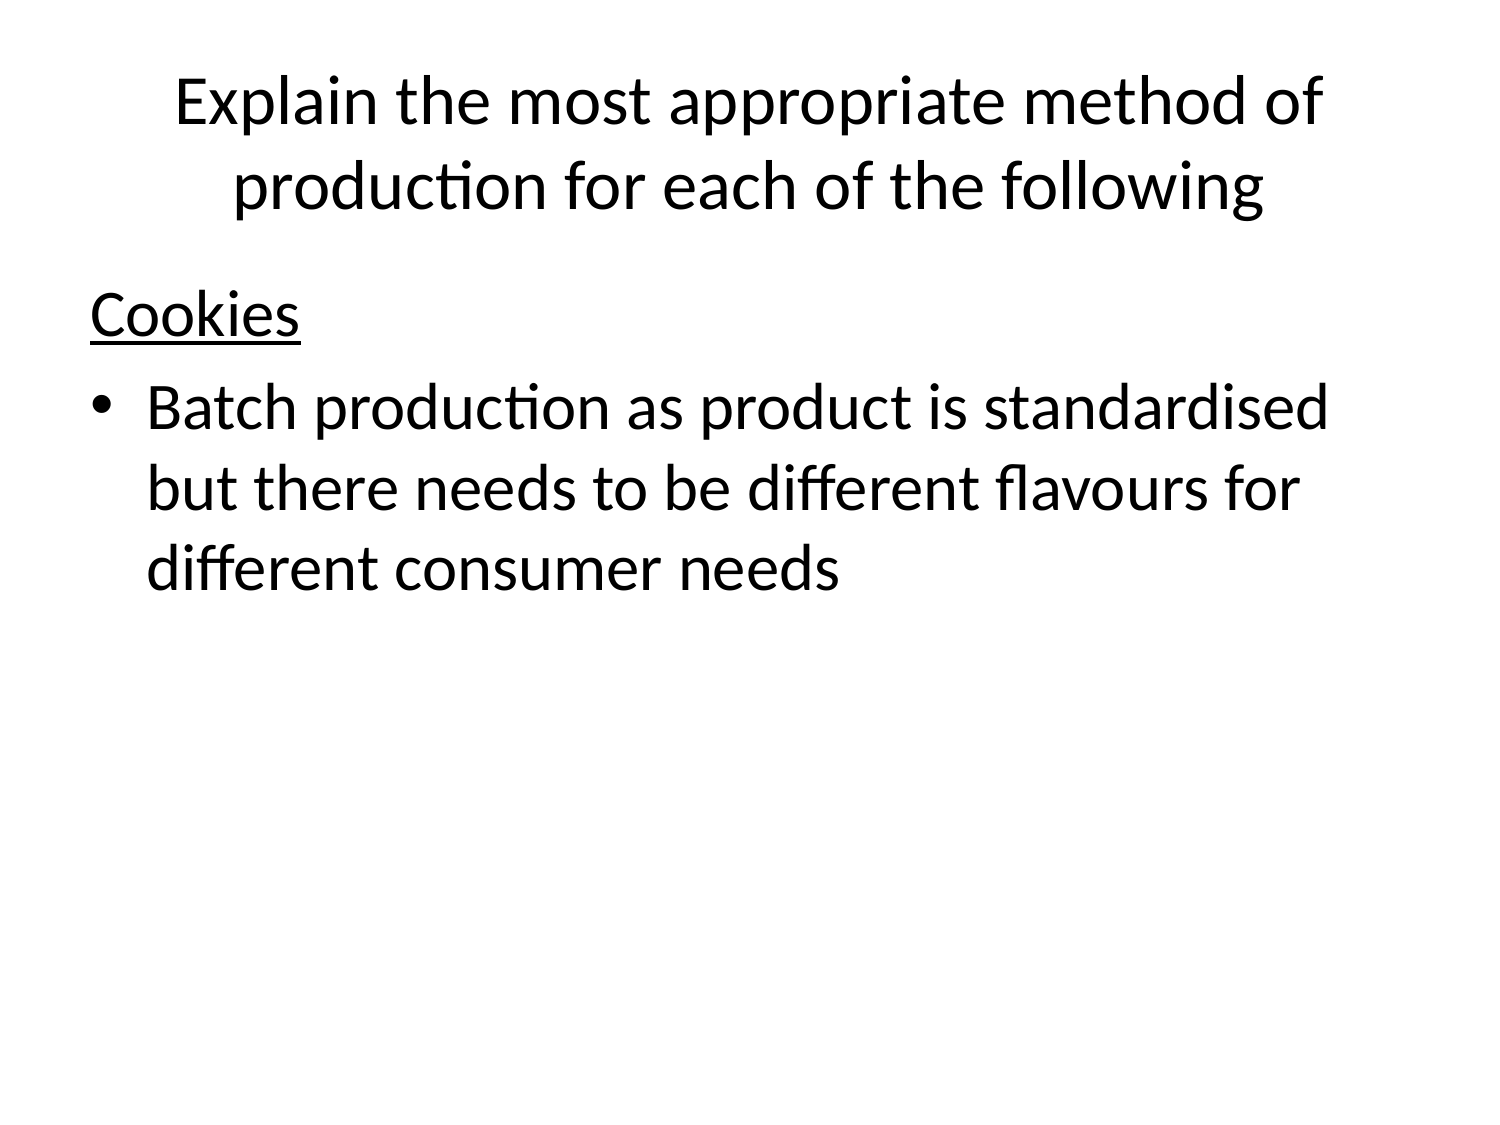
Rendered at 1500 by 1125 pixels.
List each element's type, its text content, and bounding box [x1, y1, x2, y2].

title Explain the most appropriate method of production for each of the following [75, 45, 1425, 233]
list Cookies Batch production as product is standardised but there needs to be different flavours for different consumer needs [75, 262, 1425, 1005]
